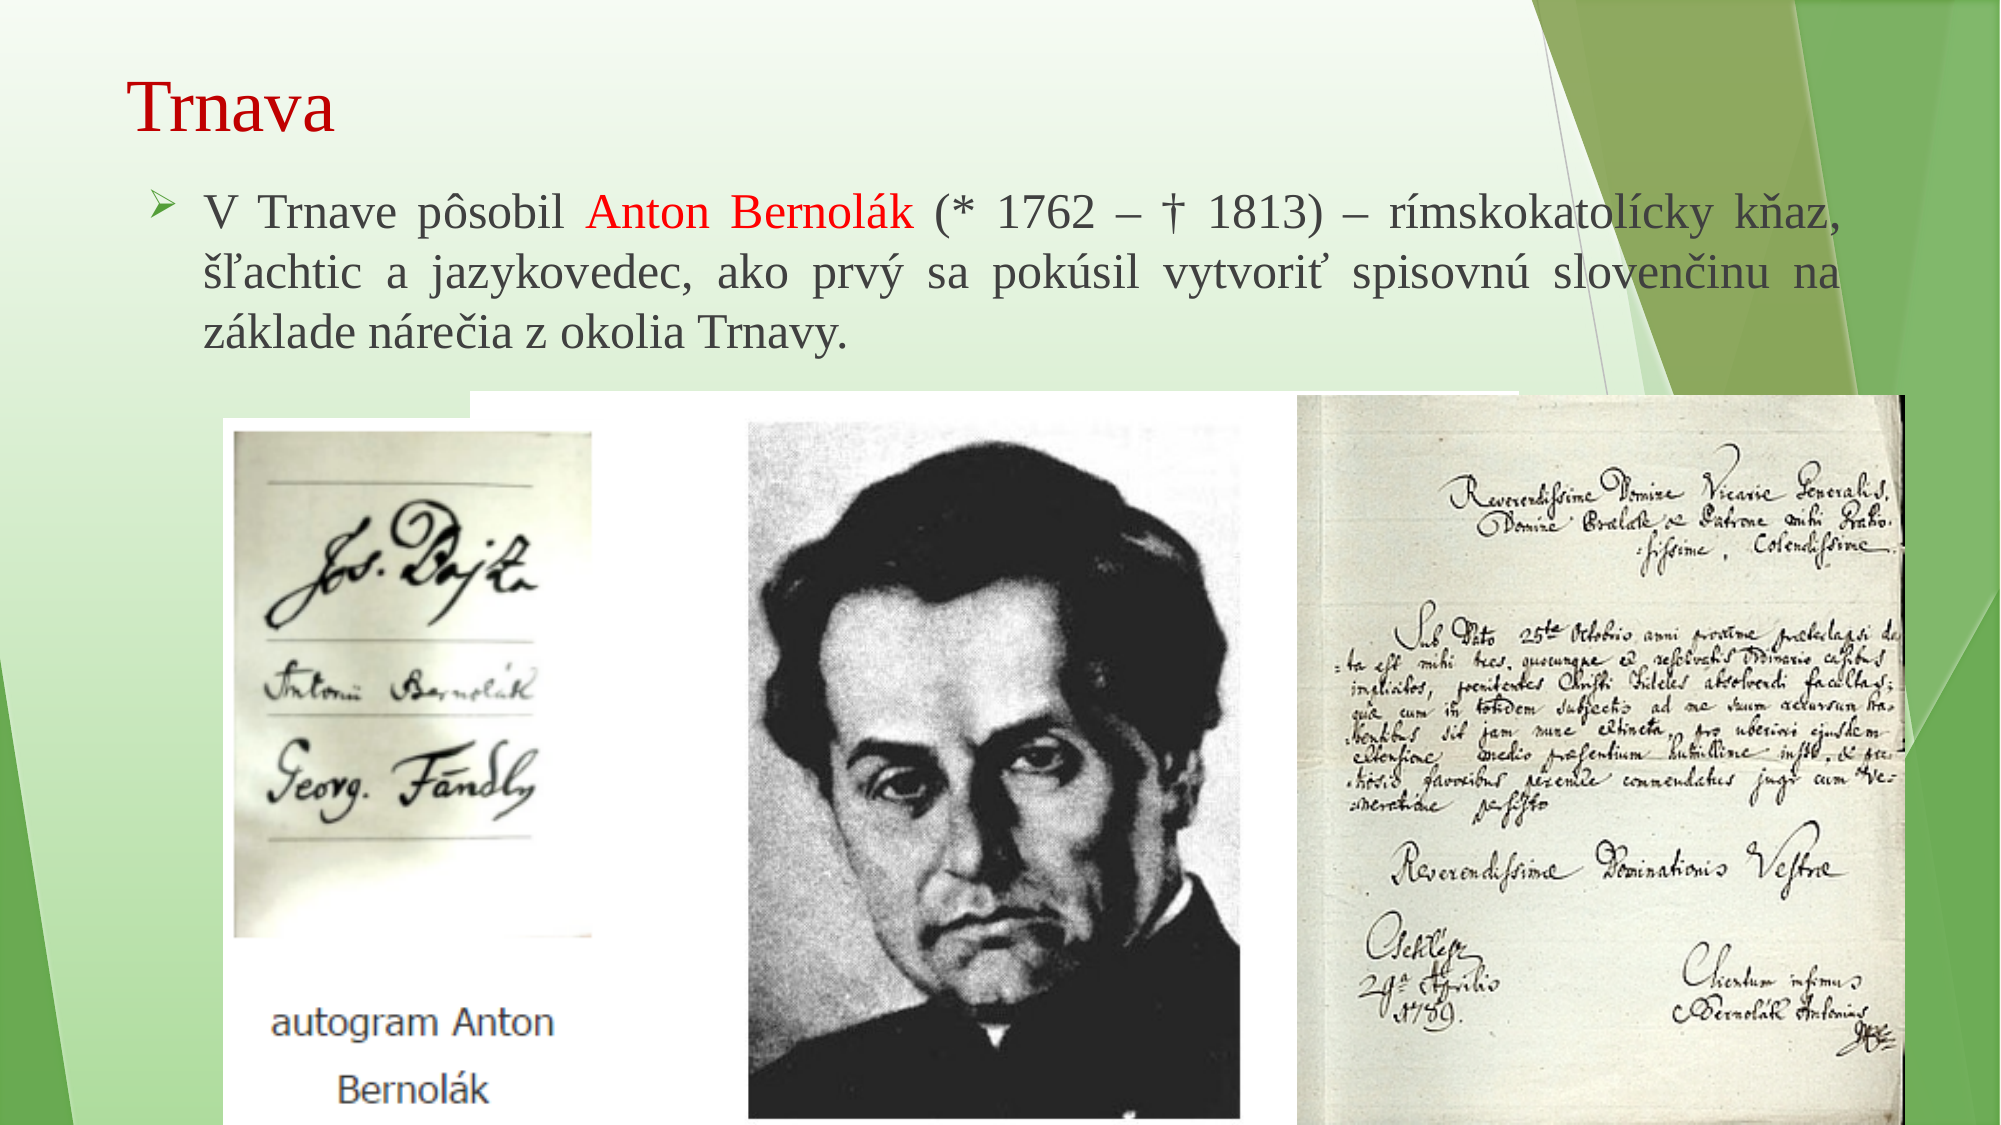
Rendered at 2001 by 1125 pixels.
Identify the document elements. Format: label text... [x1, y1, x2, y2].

title Trnava [111, 49, 410, 172]
list V Trnave pôsobil Anton Bernolák (* 1762 – † 1813) – rímskokatolícky kňaz, šľachtic a jazykovedec, ako prvý sa pokúsil vytvoriť spisovnú slovenčinu na základe nárečia z okolia Trnavy. [132, 171, 1858, 419]
picture [223, 391, 1906, 1125]
